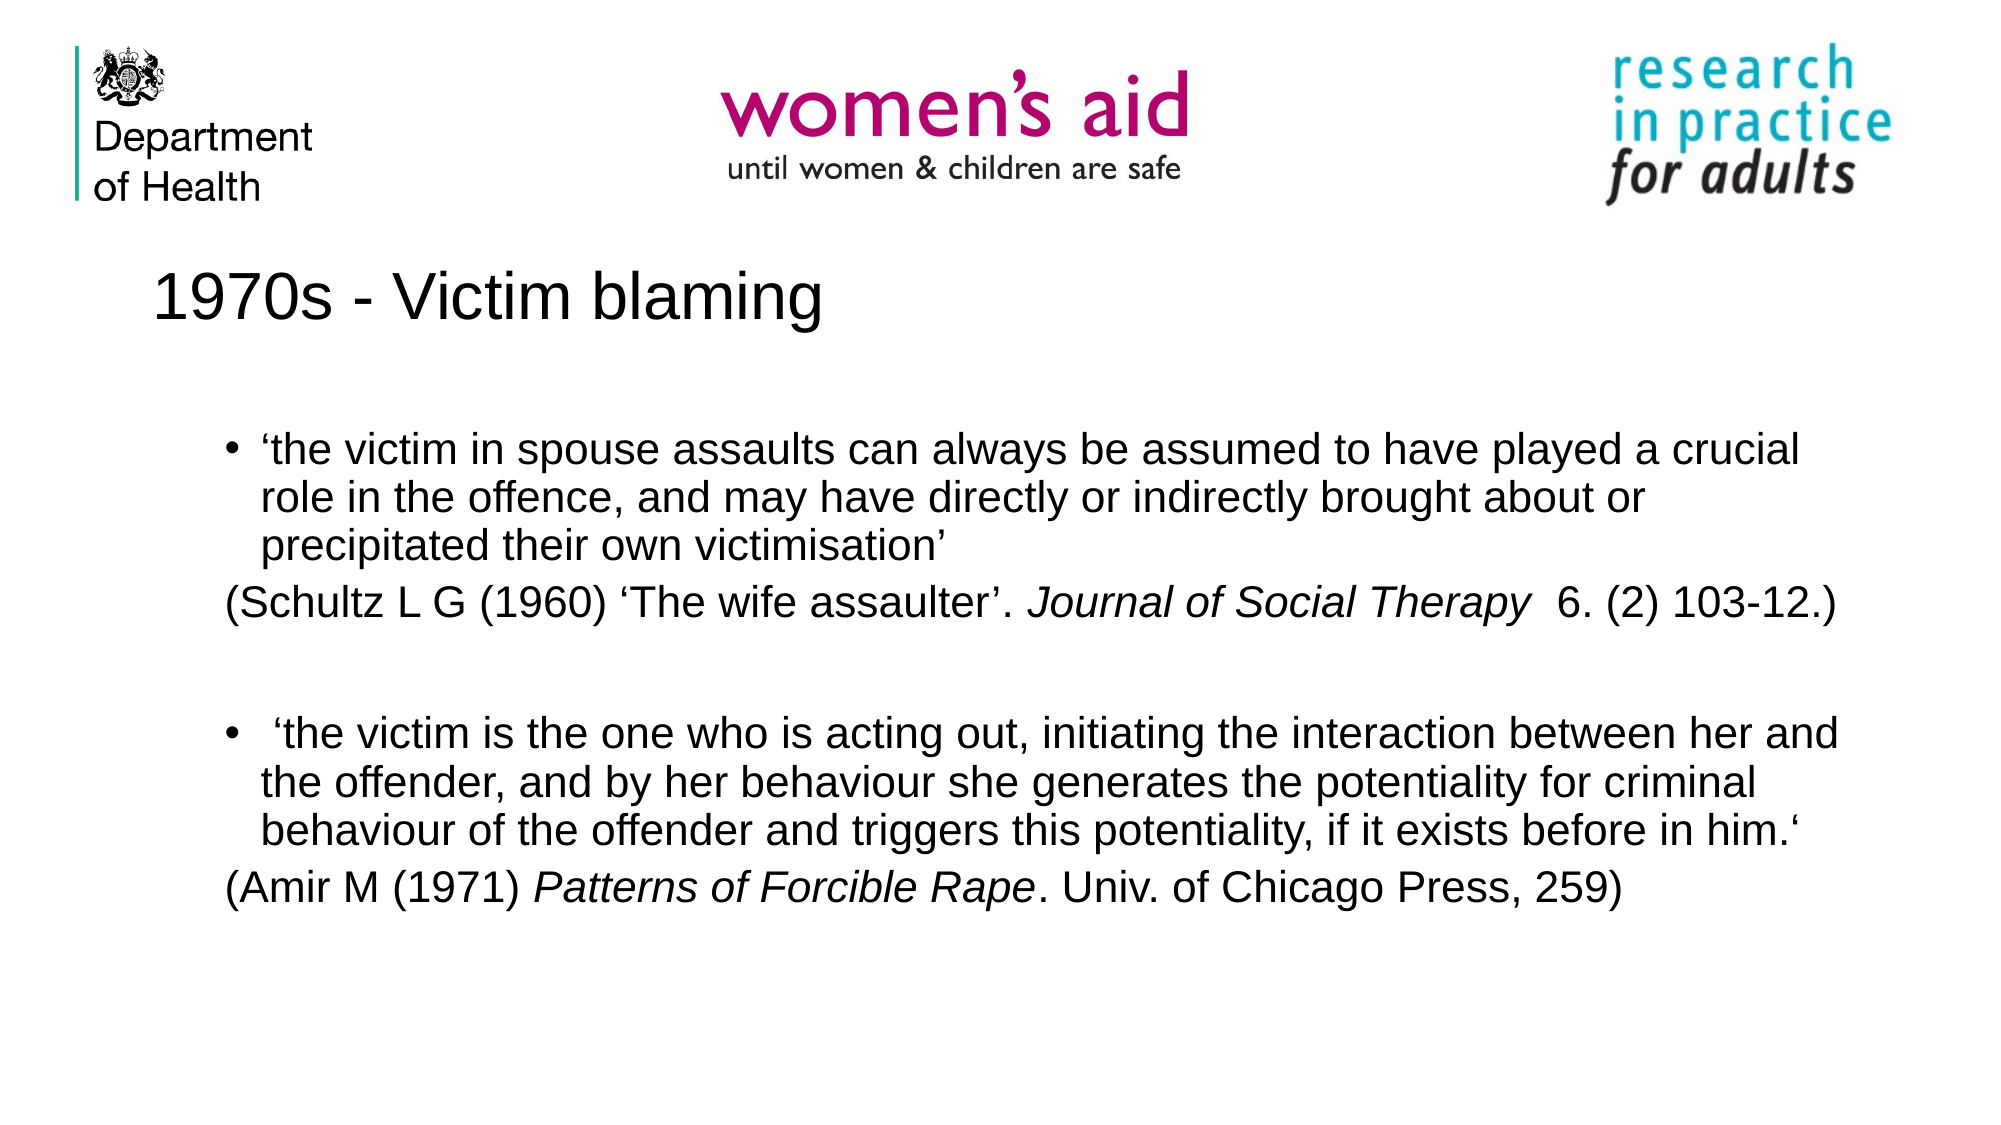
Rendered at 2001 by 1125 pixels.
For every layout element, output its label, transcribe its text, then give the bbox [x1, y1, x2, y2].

title 1970s - Victim blaming [137, 210, 1863, 386]
picture [702, 51, 1205, 197]
picture [1584, 32, 1950, 216]
picture [75, 46, 312, 201]
list ‘the victim in spouse assaults can always be assumed to have played a crucial role in the offence, and may have directly or indirectly brought about or precipitated their own victimisation’ (Schultz L G (1960) ‘The wife assaulter’. Journal of Social Therapy 6. (2) 103-12.) ‘the victim is the one who is acting out, initiating the interaction between her and the offender, and by her behaviour she generates the potentiality for criminal behaviour of the offender and triggers this potentiality, if it exists before in him.‘ (Amir M (1971) Patterns of Forcible Rape. Univ. of Chicago Press, 259) [137, 418, 1863, 1014]
